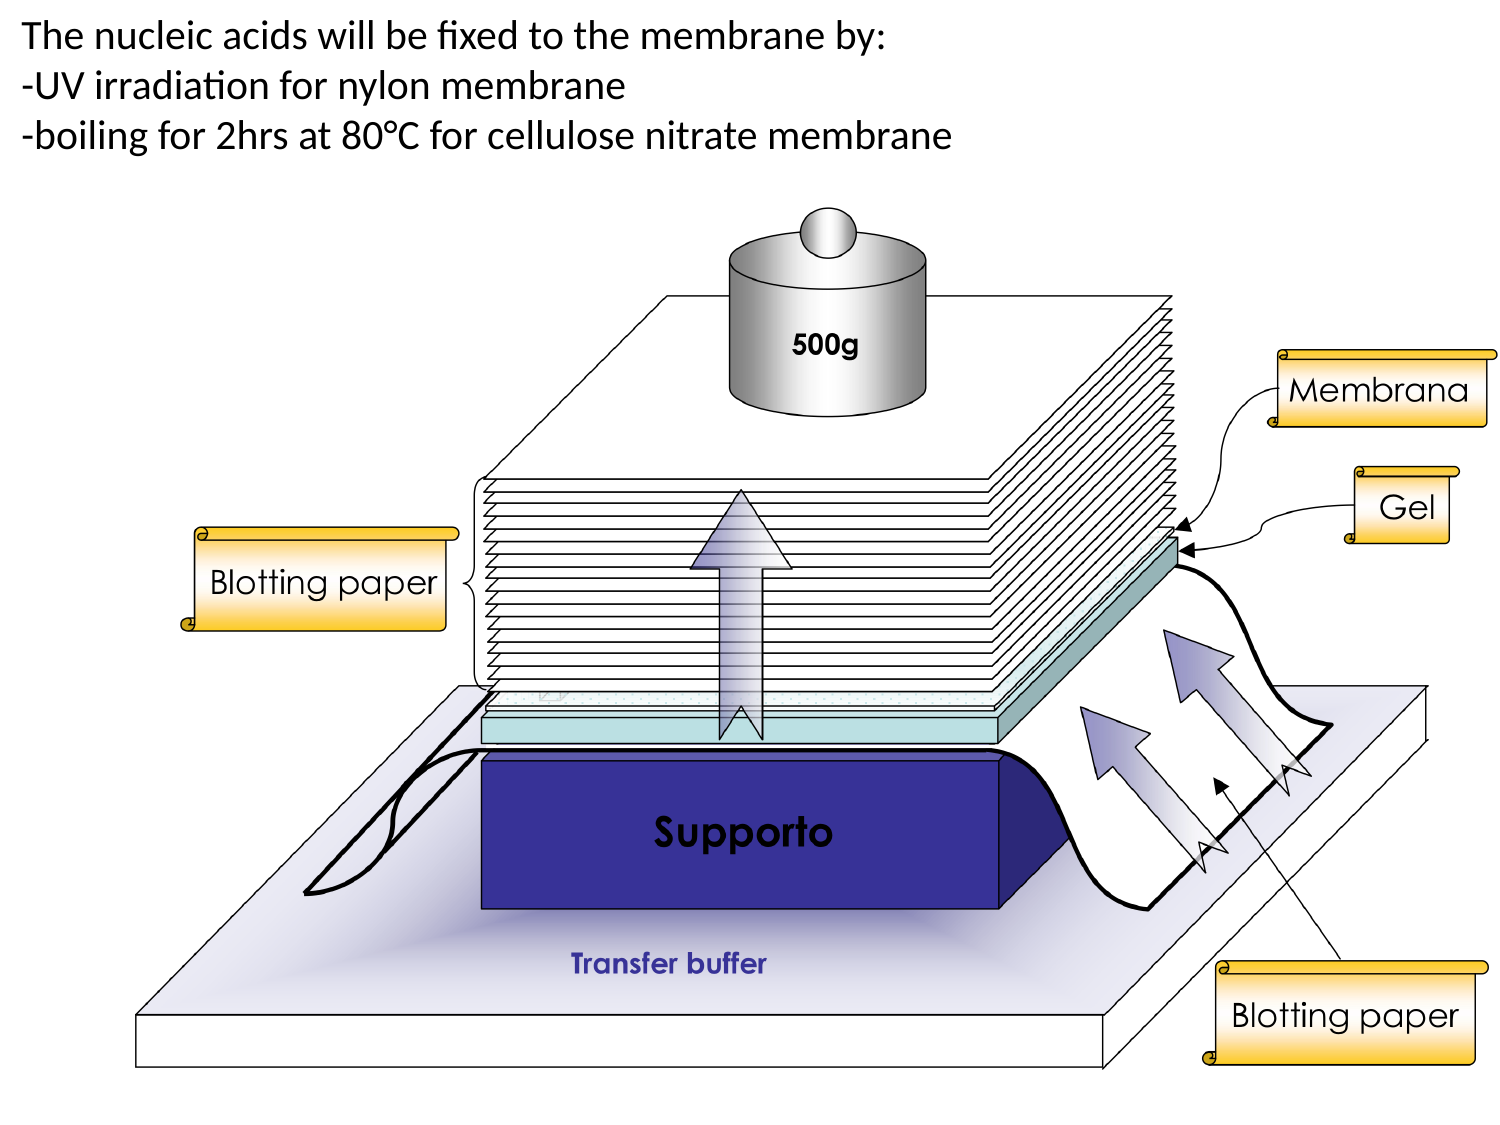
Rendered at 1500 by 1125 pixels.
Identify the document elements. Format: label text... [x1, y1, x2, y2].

picture [24, 203, 1500, 1076]
text_box The nucleic acids will be fixed to the membrane by: -UV irradiation for nylon membrane -boiling for 2hrs at 80°C for cellulose nitrate membrane [6, 0, 969, 165]
